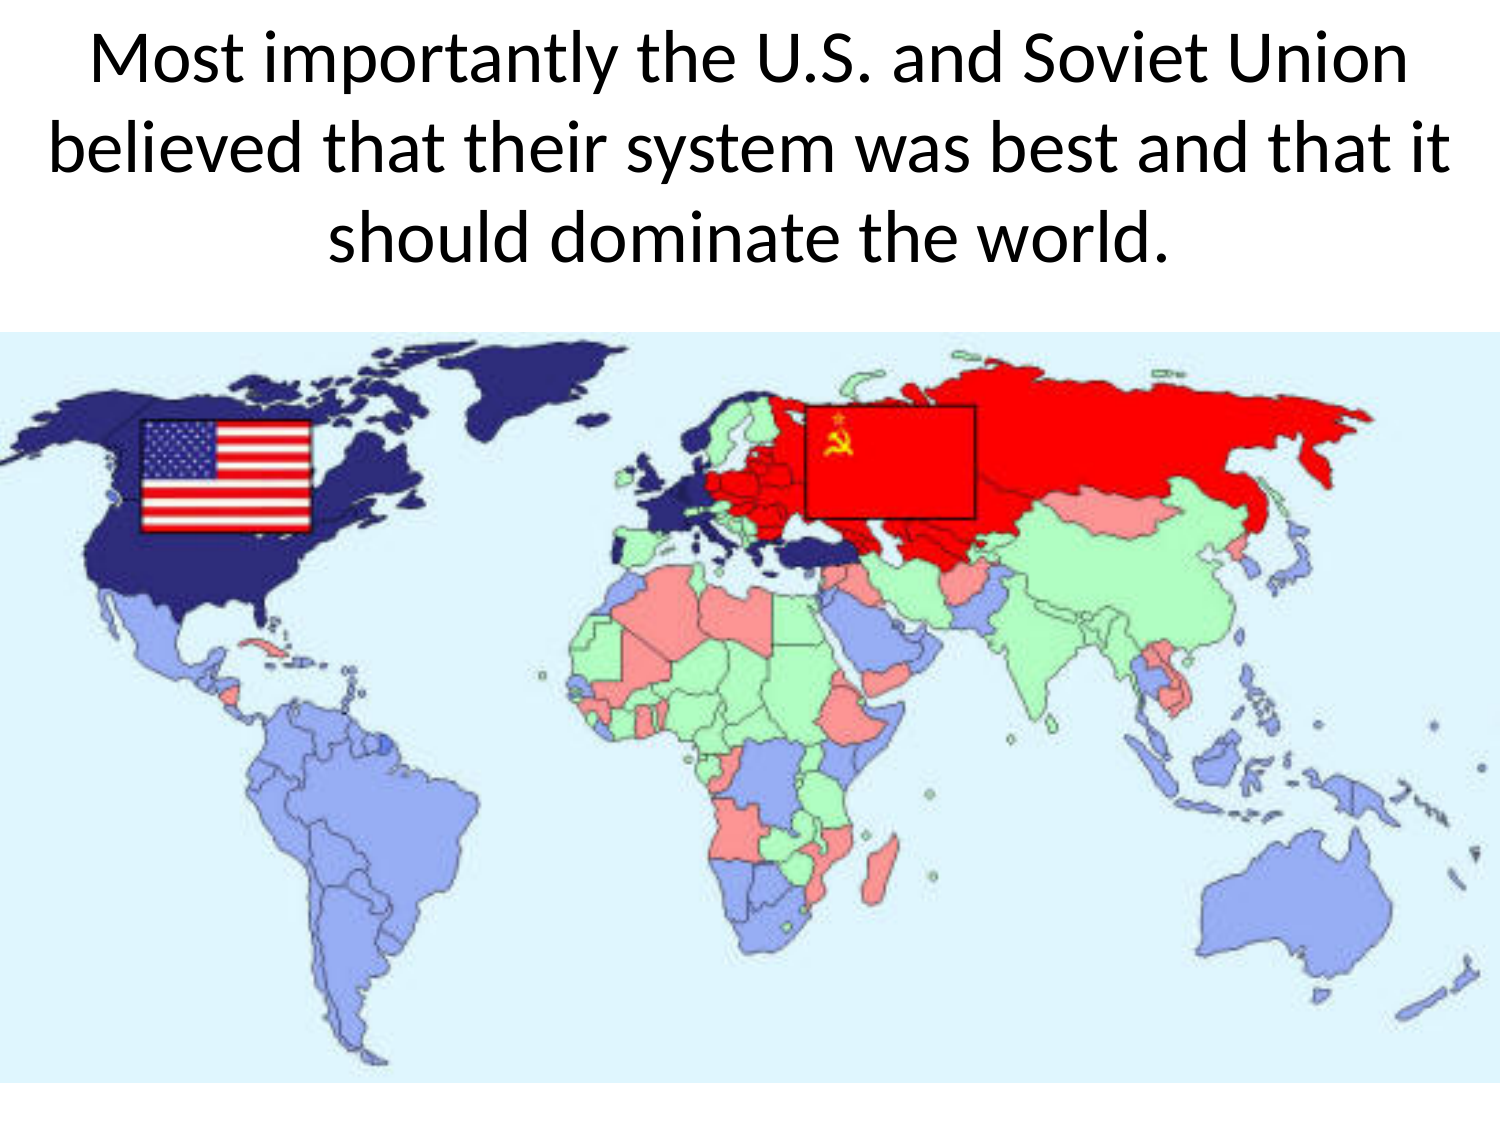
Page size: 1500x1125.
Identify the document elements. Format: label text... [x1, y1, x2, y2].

picture [0, 332, 1500, 1083]
text_box Most importantly the U.S. and Soviet Union believed that their system was best and that it should dominate the world. [0, 0, 1500, 285]
